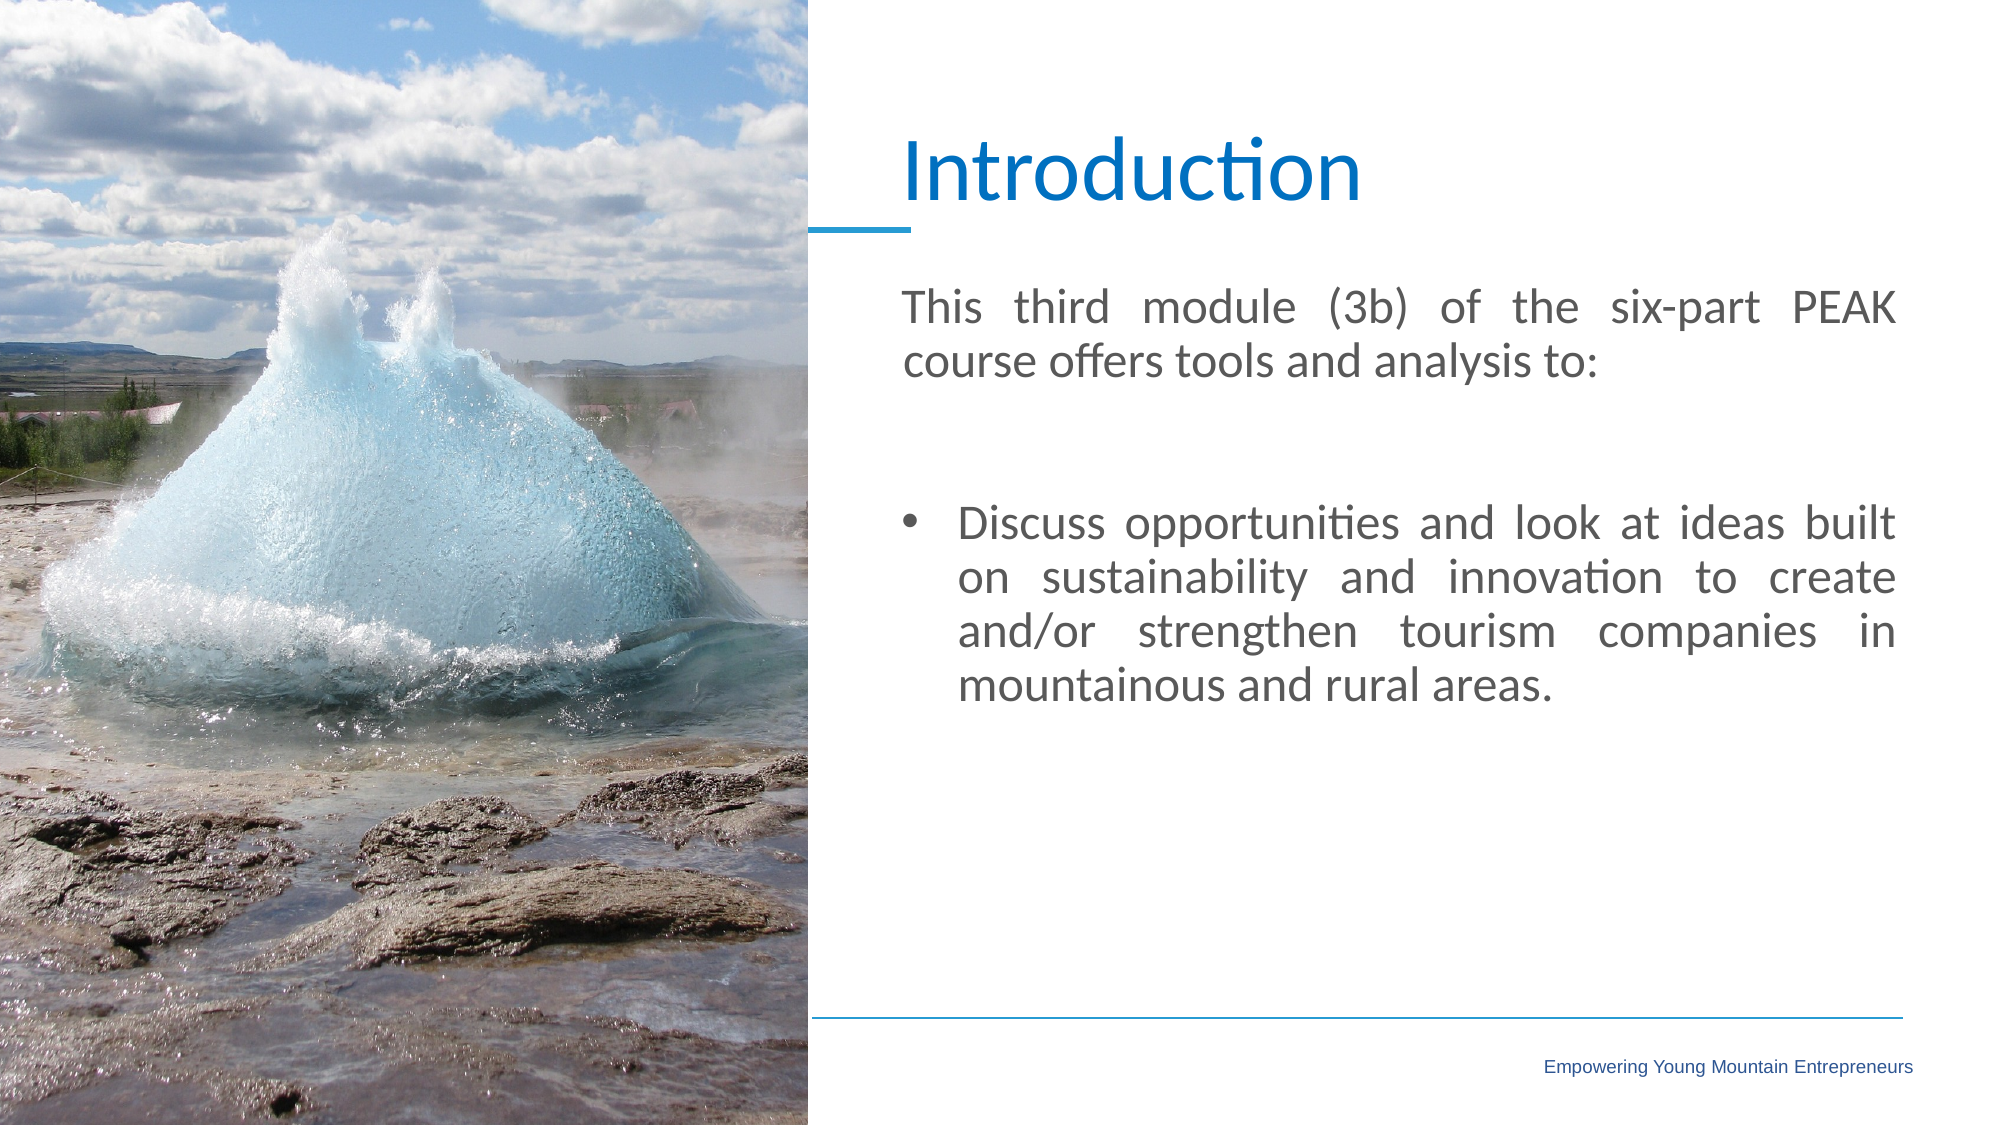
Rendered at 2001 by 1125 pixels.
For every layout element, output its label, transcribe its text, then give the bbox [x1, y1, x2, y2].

list Introduction [886, 113, 1695, 238]
list This third module (3b) of the six-part PEAK course offers tools and analysis to: Discuss opportunities and look at ideas built on sustainability and innovation to create and/or strengthen tourism companies in mountainous and rural areas. [886, 273, 1912, 952]
picture [0, 0, 809, 1125]
